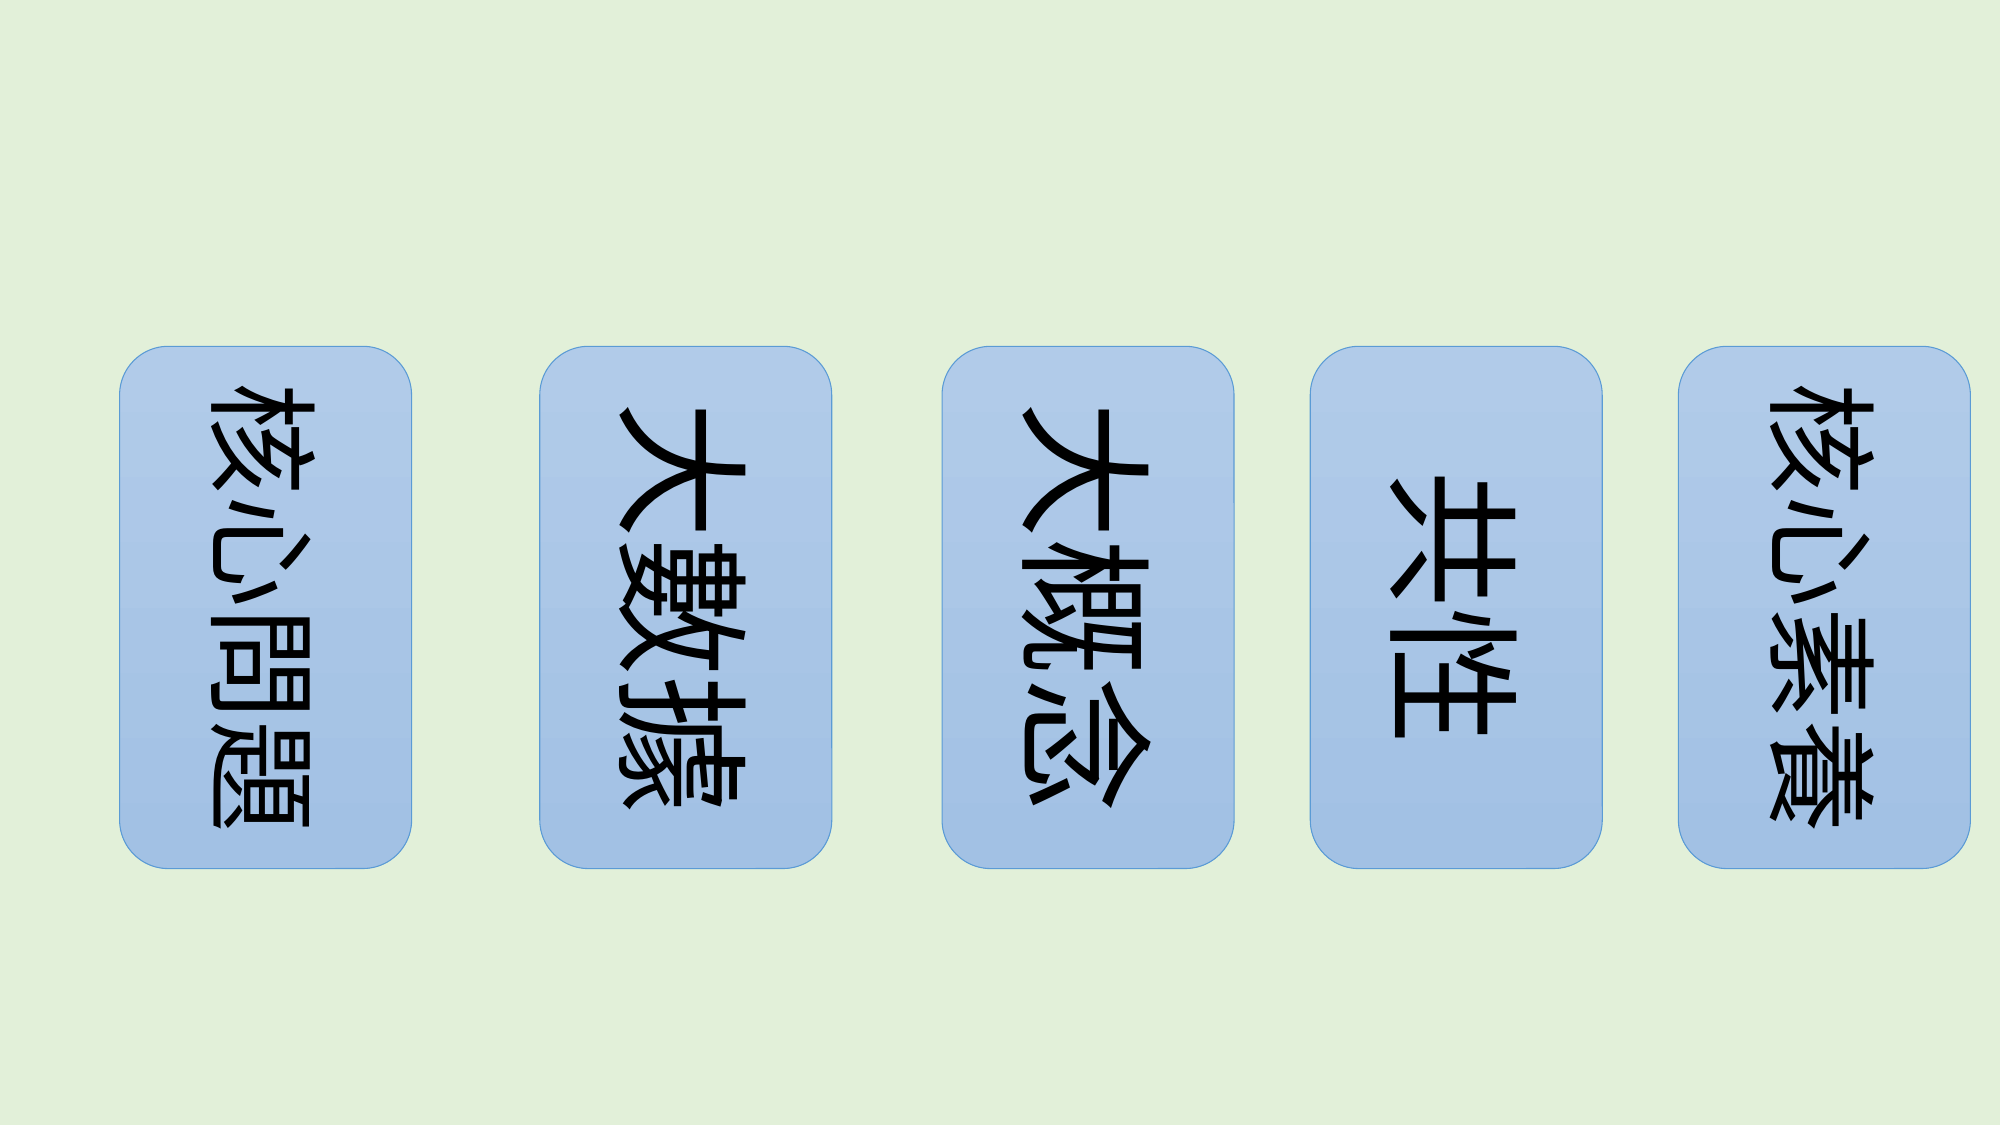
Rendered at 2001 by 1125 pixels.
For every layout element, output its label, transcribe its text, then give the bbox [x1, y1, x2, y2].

text_box 核心素養 [1677, 345, 1971, 870]
text_box 核心問題 [119, 345, 413, 870]
text_box 大概念 [941, 345, 1235, 870]
text_box 共性 [1309, 345, 1603, 870]
text_box 大數據 [539, 345, 833, 870]
